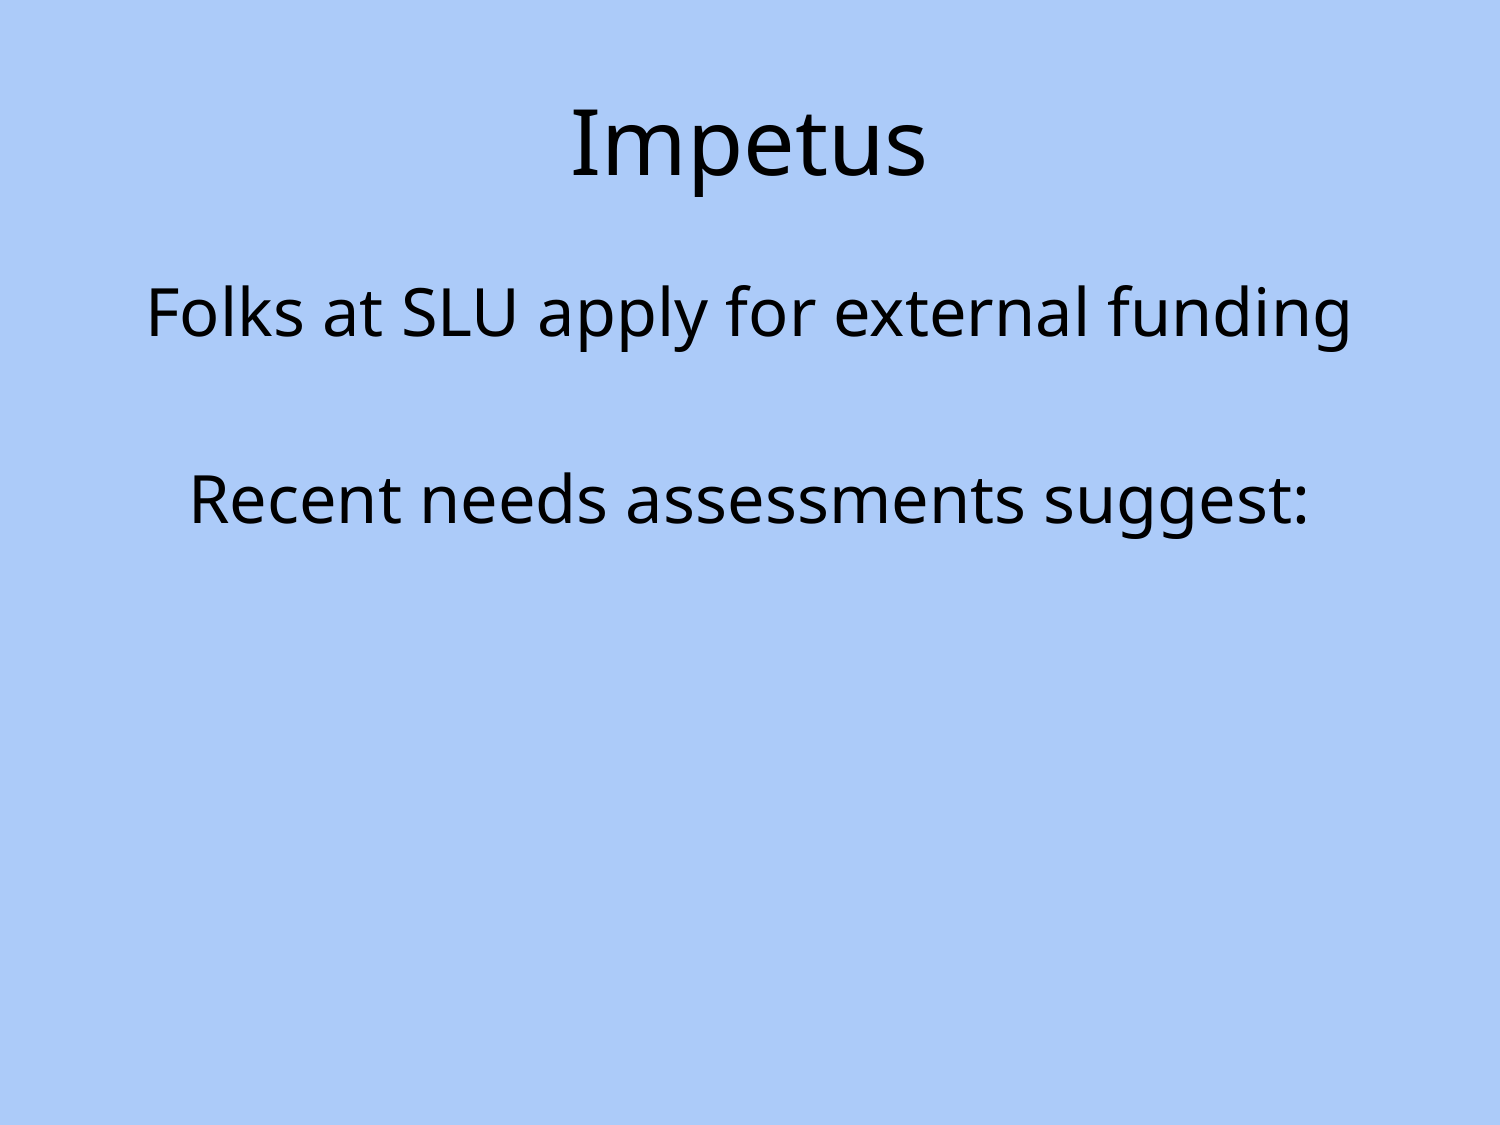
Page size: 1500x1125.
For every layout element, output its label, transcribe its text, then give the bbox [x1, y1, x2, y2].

title Impetus [75, 45, 1425, 233]
list Folks at SLU apply for external funding Recent needs assessments suggest: [75, 262, 1425, 1005]
